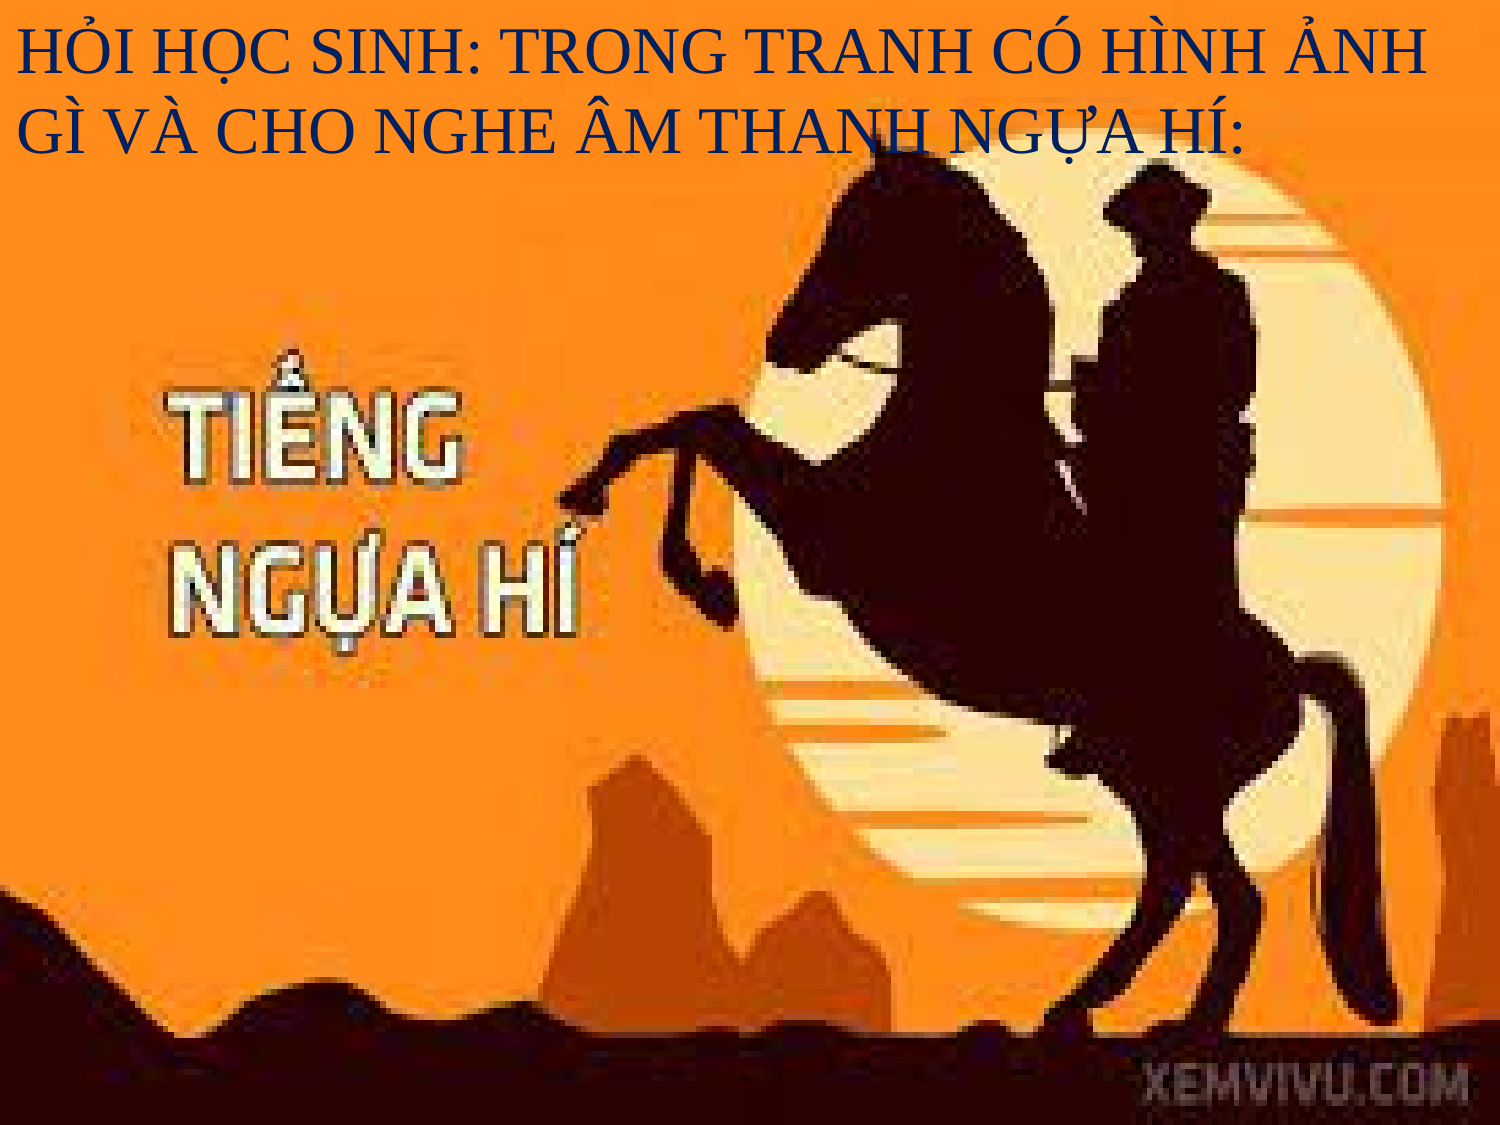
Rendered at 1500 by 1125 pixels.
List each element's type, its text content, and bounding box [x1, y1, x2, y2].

text_box HỎI HỌC SINH: TRONG TRANH CÓ HÌNH ẢNH GÌ VÀ CHO NGHE ÂM THANH NGỰA HÍ: [1, 0, 1500, 175]
picture [0, 0, 1500, 1125]
